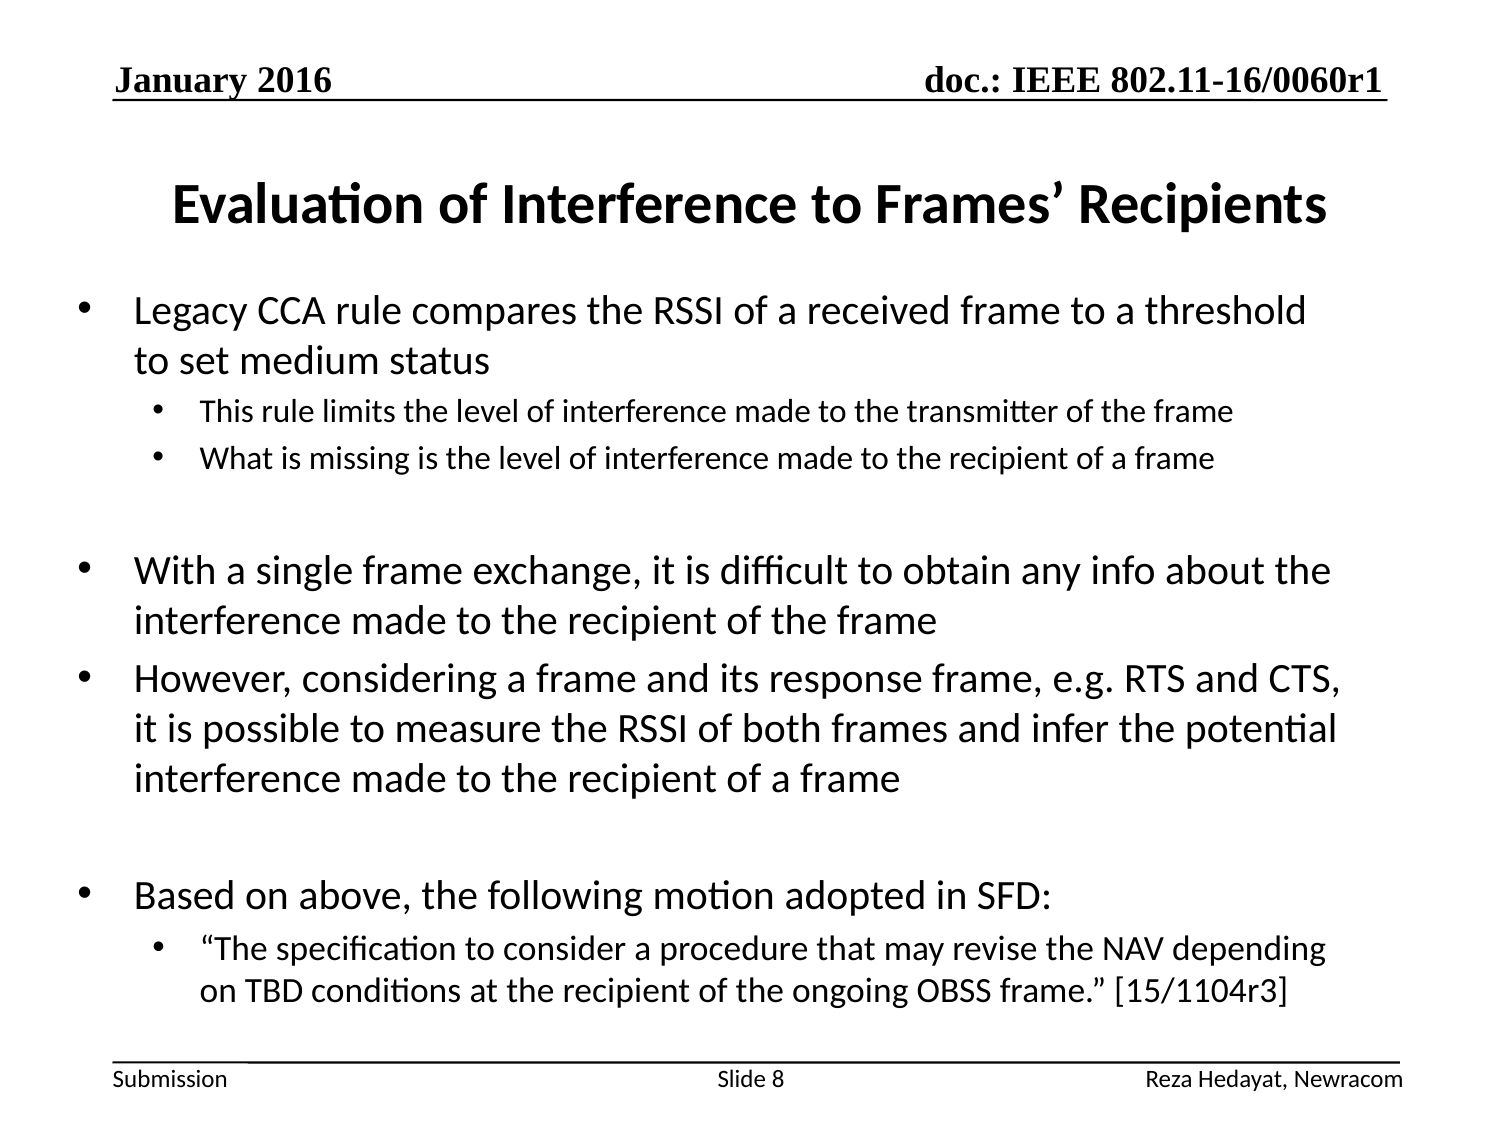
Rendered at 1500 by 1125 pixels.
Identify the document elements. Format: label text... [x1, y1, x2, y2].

text_box Reza Hedayat, Newracom [1145, 1062, 1405, 1093]
list Legacy CCA rule compares the RSSI of a received frame to a threshold to set medium status This rule limits the level of interference made to the transmitter of the frame What is missing is the level of interference made to the recipient of a frame With a single frame exchange, it is difficult to obtain any info about the interference made to the recipient of the frame However, considering a frame and its response frame, e.g. RTS and CTS, it is possible to measure the RSSI of both frames and infer the potential interference made to the recipient of a frame Based on above, the following motion adopted in SFD: “The specification to consider a procedure that may revise the NAV depending on TBD conditions at the recipient of the ongoing OBSS frame.” [15/1104r3] [62, 274, 1371, 1013]
slide_number Slide 8 [599, 1061, 903, 1093]
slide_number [114, 54, 335, 101]
title Evaluation of Interference to Frames’ Recipients [112, 112, 1388, 288]
